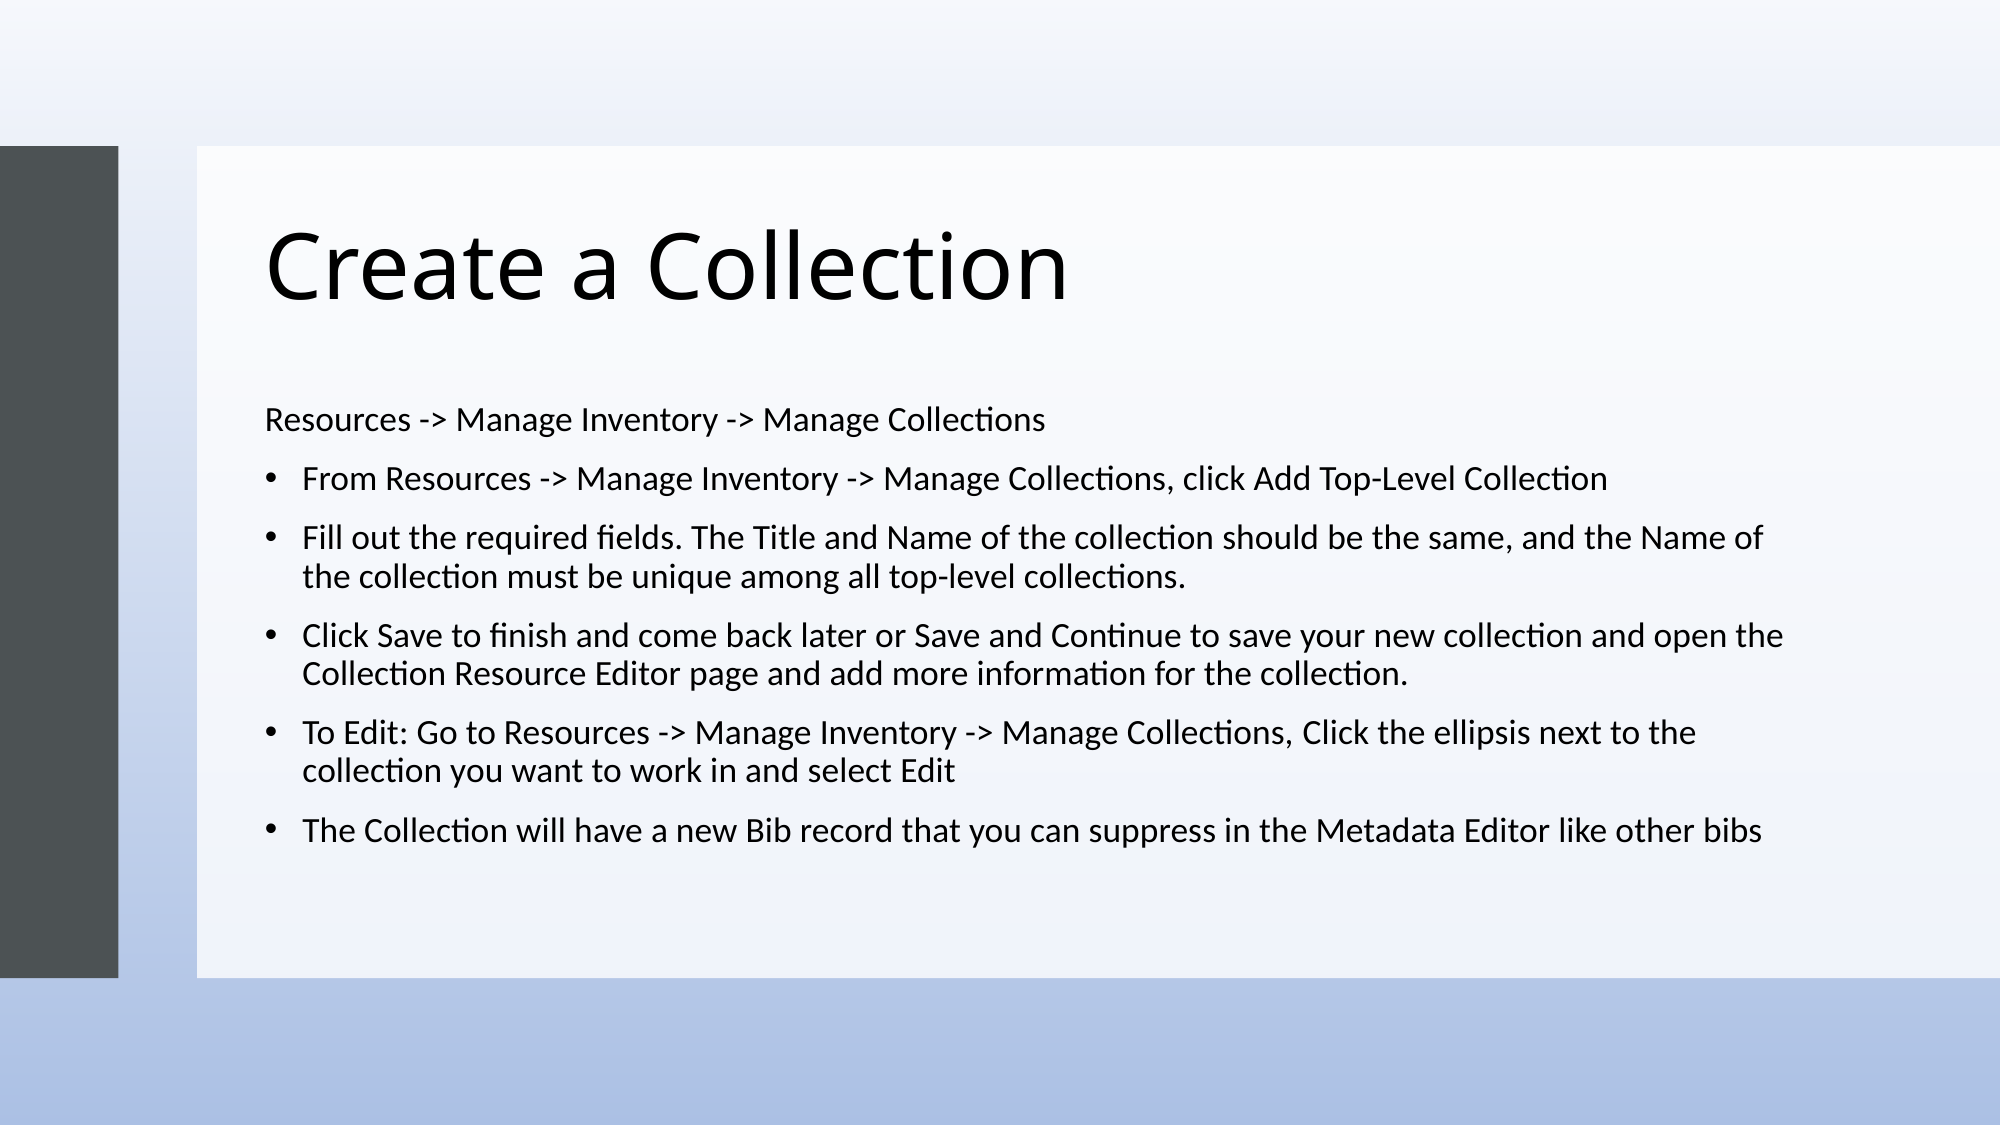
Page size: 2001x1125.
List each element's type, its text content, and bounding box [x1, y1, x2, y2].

text_box [0, 0, 2000, 1125]
list Resources -> Manage Inventory -> Manage Collections From Resources -> Manage Inventory -> Manage Collections, click Add Top-Level Collection Fill out the required fields. The Title and Name of the collection should be the same, and the Name of the collection must be unique among all top-level collections. Click Save to finish and come back later or Save and Continue to save your new collection and open the Collection Resource Editor page and add more information for the collection. To Edit: Go to Resources -> Manage Inventory -> Manage Collections, Click the ellipsis next to the collection you want to work in and select Edit The Collection will have a new Bib record that you can suppress in the Metadata Editor like other bibs [249, 393, 1803, 952]
title Create a Collection [249, 172, 1803, 368]
text_box [0, 145, 119, 979]
text_box [196, 145, 2000, 979]
